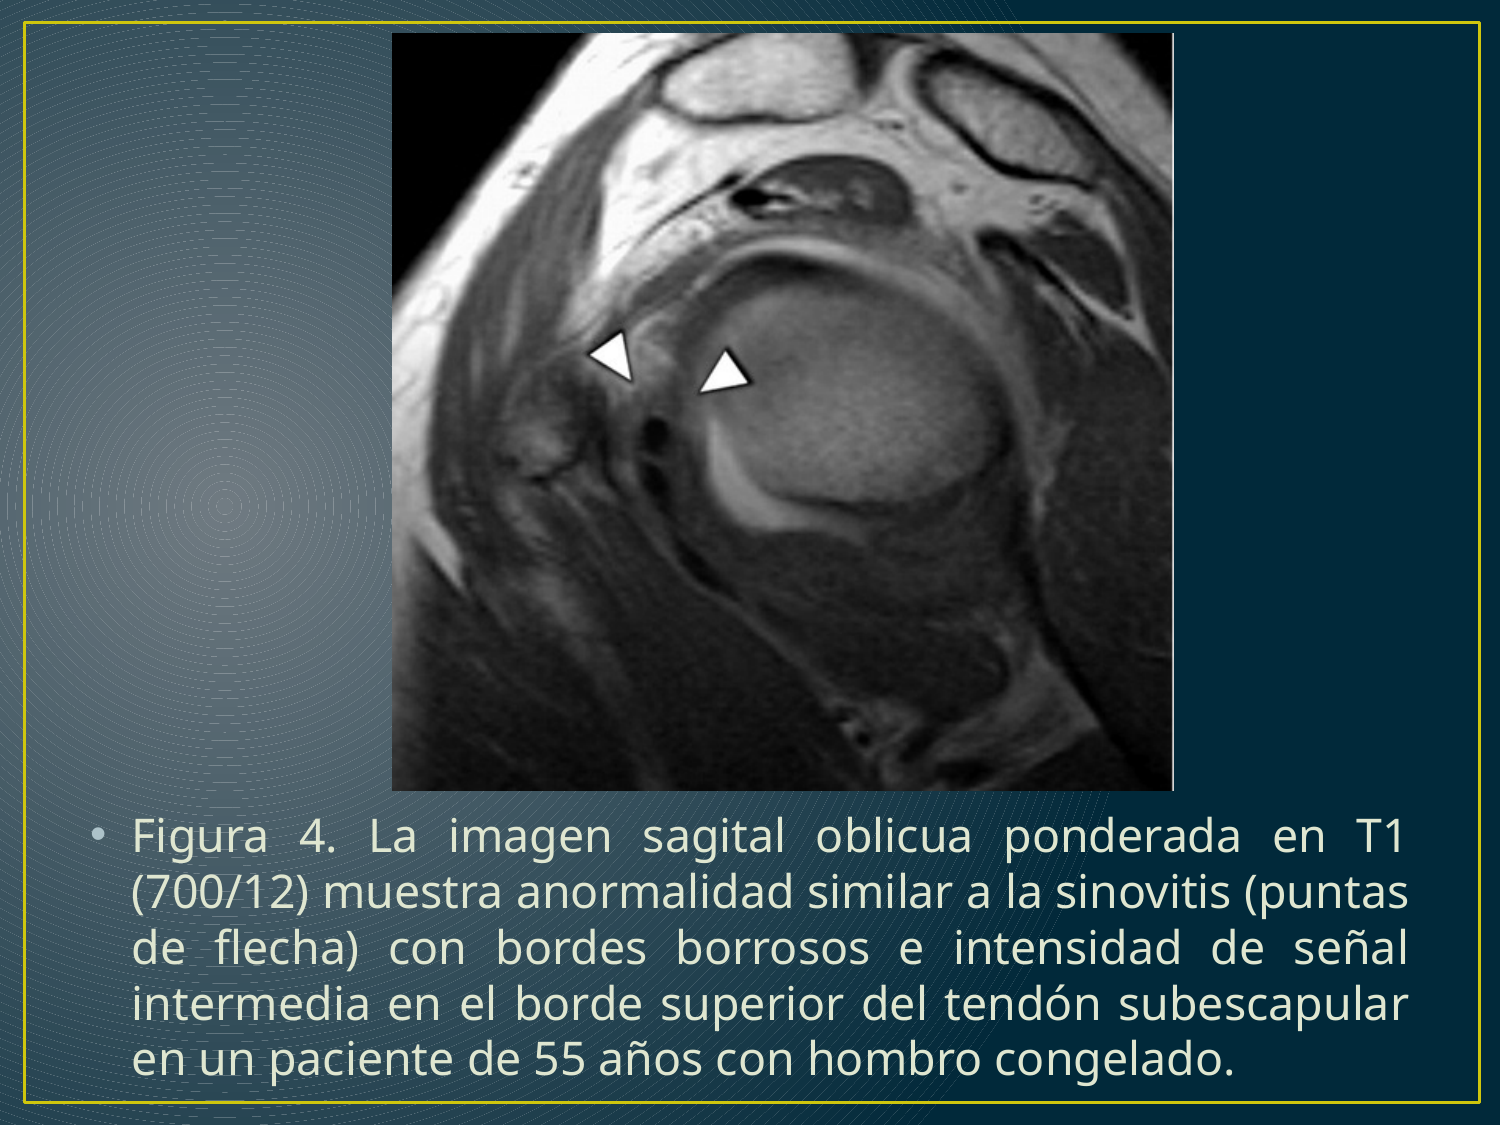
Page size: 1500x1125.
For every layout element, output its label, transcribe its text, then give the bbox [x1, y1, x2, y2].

list Figura 4. La imagen sagital oblicua ponderada en T1 (700/12) muestra anormalidad similar a la sinovitis (puntas de flecha) con bordes borrosos e intensidad de señal intermedia en el borde superior del tendón subescapular en un paciente de 55 años con hombro congelado. [75, 798, 1425, 1125]
picture [392, 27, 1173, 791]
